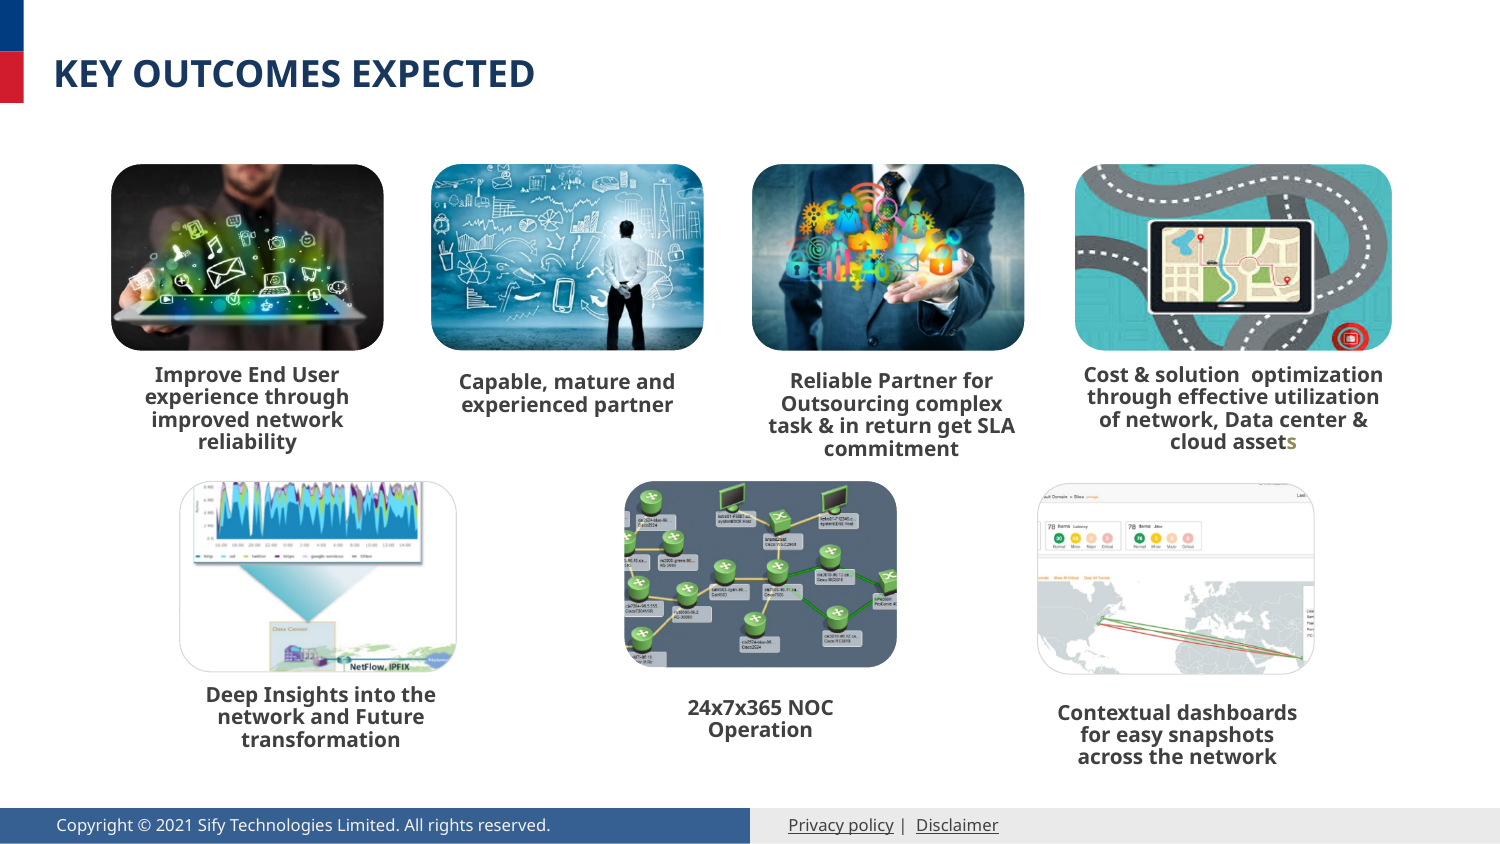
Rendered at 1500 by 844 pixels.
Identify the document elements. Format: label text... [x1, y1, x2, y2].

text_box Deep Insights into the network and Future transformation [182, 672, 460, 776]
text_box Reliable Partner for Outsourcing complex task & in return get SLA commitment [744, 359, 1039, 462]
text_box [747, 159, 1029, 355]
text_box 24x7x365 NOC Operation [622, 685, 899, 732]
title Key outcomes expected [53, 42, 1447, 103]
text_box Contextual dashboards for easy snapshots across the network [1039, 690, 1316, 743]
text_box Capable, mature and experienced partner [420, 360, 715, 463]
text_box [426, 159, 708, 355]
text_box [106, 160, 388, 352]
text_box [1070, 160, 1397, 352]
text_box [620, 476, 901, 672]
text_box [177, 479, 459, 672]
text_box [1035, 481, 1317, 677]
text_box Improve End User experience through improved network reliability [100, 352, 395, 456]
text_box Cost & solution optimization through effective utilization of network, Data center & cloud assets [1067, 352, 1400, 456]
